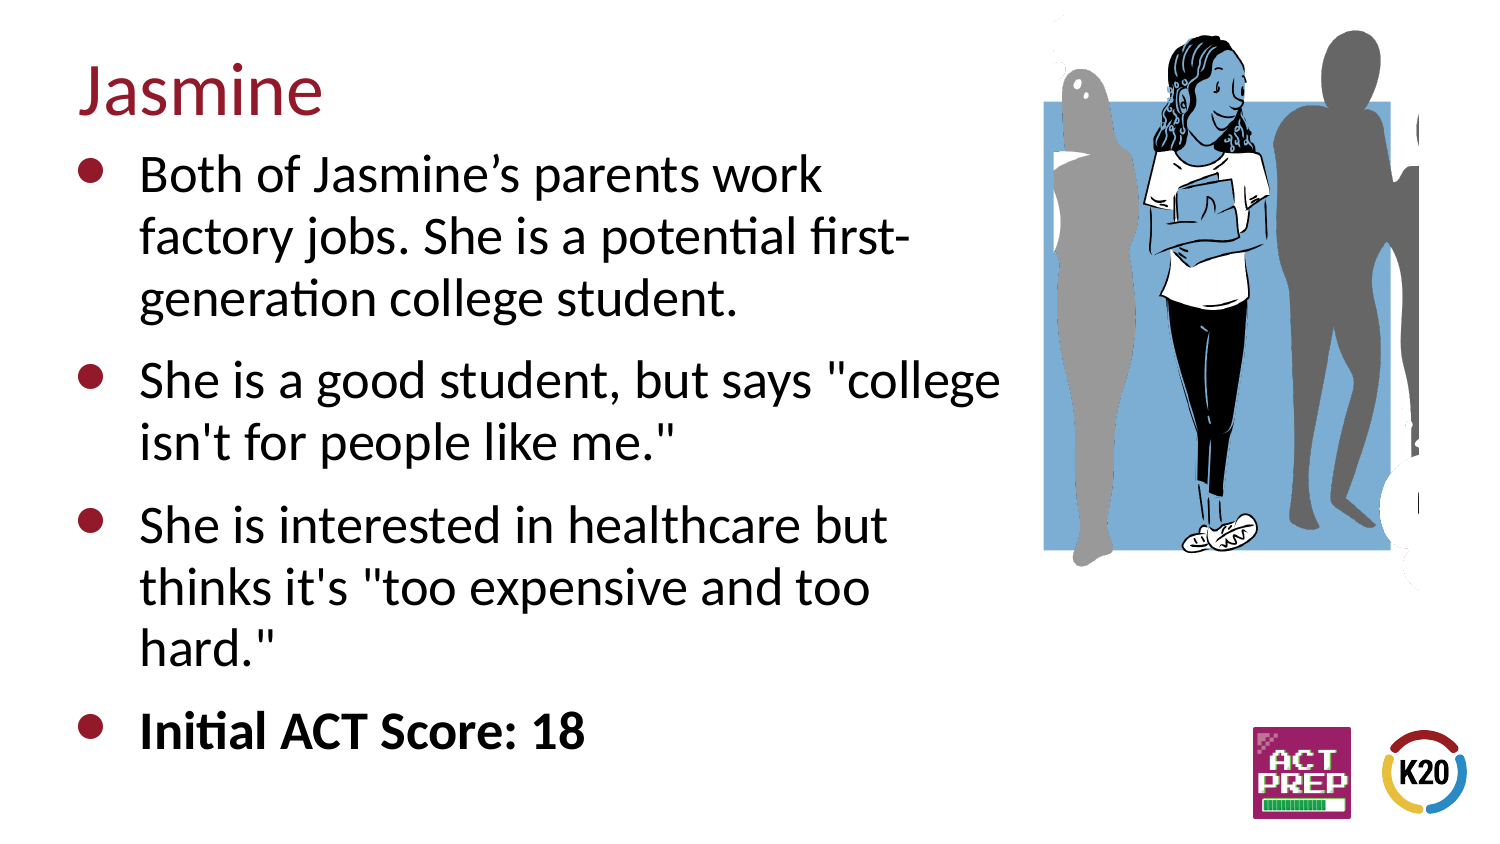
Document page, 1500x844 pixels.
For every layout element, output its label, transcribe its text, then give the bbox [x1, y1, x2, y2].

picture [1252, 727, 1351, 819]
list Both of Jasmine’s parents work factory jobs. She is a potential first-generation college student. She is a good student, but says "college isn't for people like me." She is interested in healthcare but thinks it's "too expensive and too hard." Initial ACT Score: 18 [49, 128, 1027, 784]
text_box [1043, 101, 1048, 551]
picture [1382, 730, 1467, 814]
picture [1053, 15, 1420, 637]
title Jasmine [64, 25, 1048, 119]
